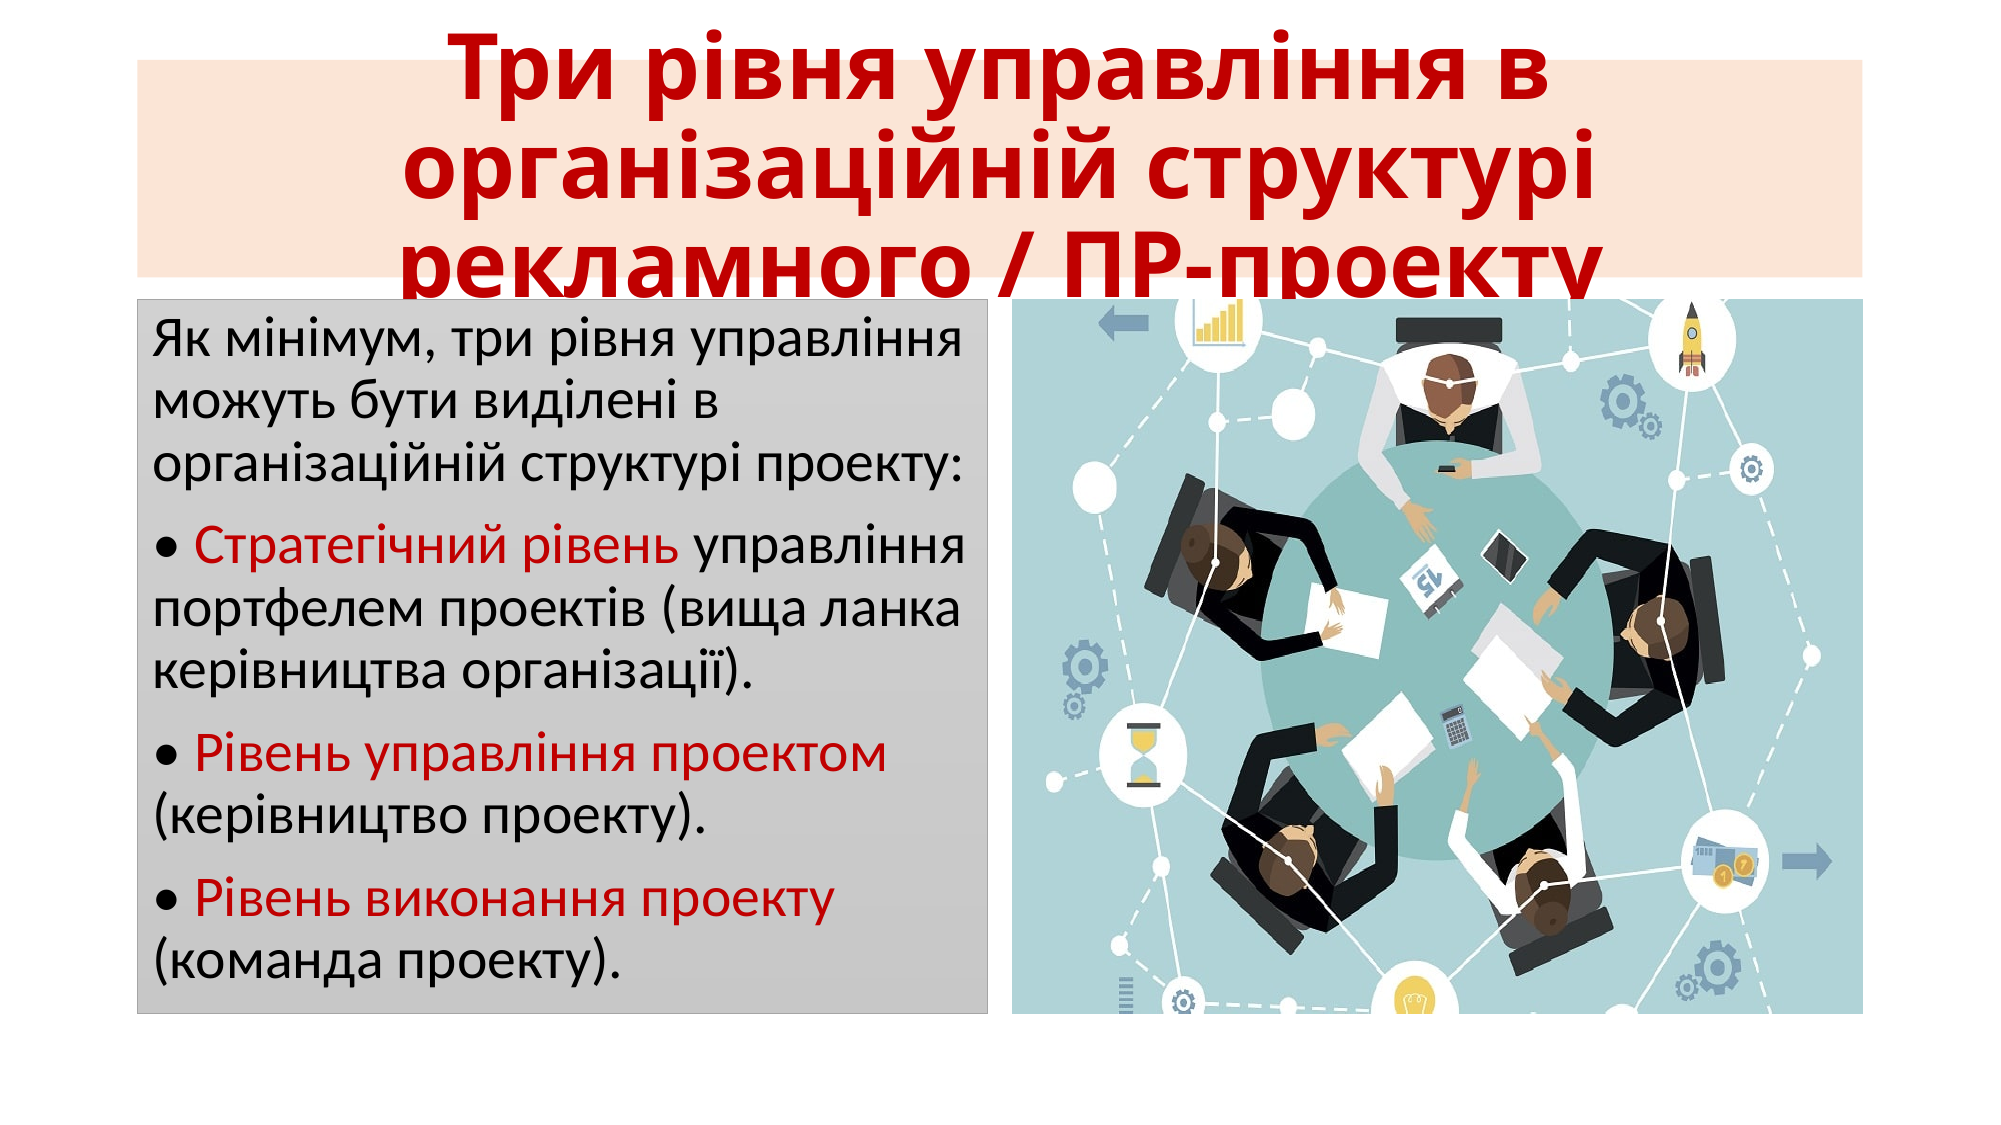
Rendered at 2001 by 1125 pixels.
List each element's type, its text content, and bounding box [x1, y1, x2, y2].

list Як мінімум, три рівня управління можуть бути виділені в організаційній структурі проекту: • Стратегічний рівень управління портфелем проектів (вища ланка керівництва організації). • Рівень управління проектом (керівництво проекту). • Рівень виконання проекту (команда проекту). [137, 299, 988, 1014]
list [1012, 299, 1863, 1014]
title Три рівня управління в організаційній структурі рекламного / ПР-проекту [137, 59, 1863, 278]
